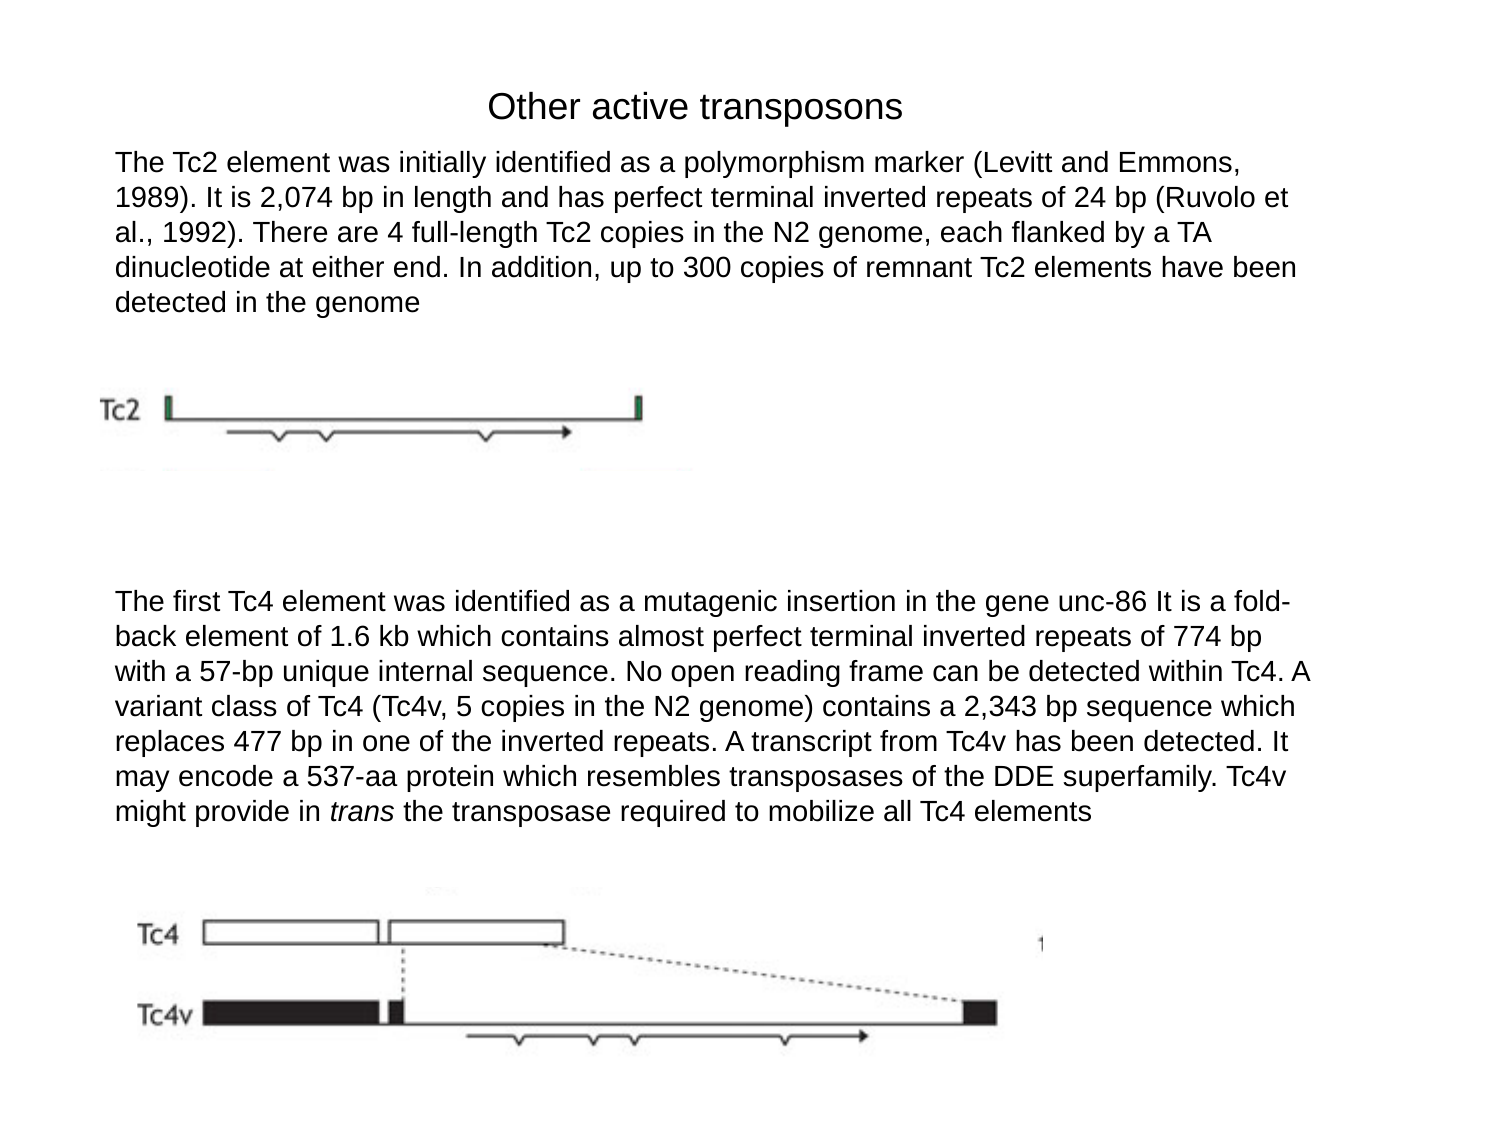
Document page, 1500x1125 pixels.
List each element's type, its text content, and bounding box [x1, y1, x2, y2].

picture [99, 374, 717, 471]
text_box The first Tc4 element was identified as a mutagenic insertion in the gene unc-86 It is a fold-back element of 1.6 kb which contains almost perfect terminal inverted repeats of 774 bp with a 57-bp unique internal sequence. No open reading frame can be detected within Tc4. A variant class of Tc4 (Tc4v, 5 copies in the N2 genome) contains a 2,343 bp sequence which replaces 477 bp in one of the inverted repeats. A transcript from Tc4v has been detected. It may encode a 537-aa protein which resembles transposases of the DDE superfamily. Tc4v might provide in trans the transposase required to mobilize all Tc4 elements [99, 574, 1338, 835]
picture [137, 887, 1044, 1063]
text_box The Tc2 element was initially identified as a polymorphism marker (Levitt and Emmons, 1989). It is 2,074 bp in length and has perfect terminal inverted repeats of 24 bp (Ruvolo et al., 1992). There are 4 full-length Tc2 copies in the N2 genome, each flanked by a TA dinucleotide at either end. In addition, up to 300 copies of remnant Tc2 elements have been detected in the genome [99, 135, 1338, 326]
text_box Other active transposons [472, 74, 929, 135]
